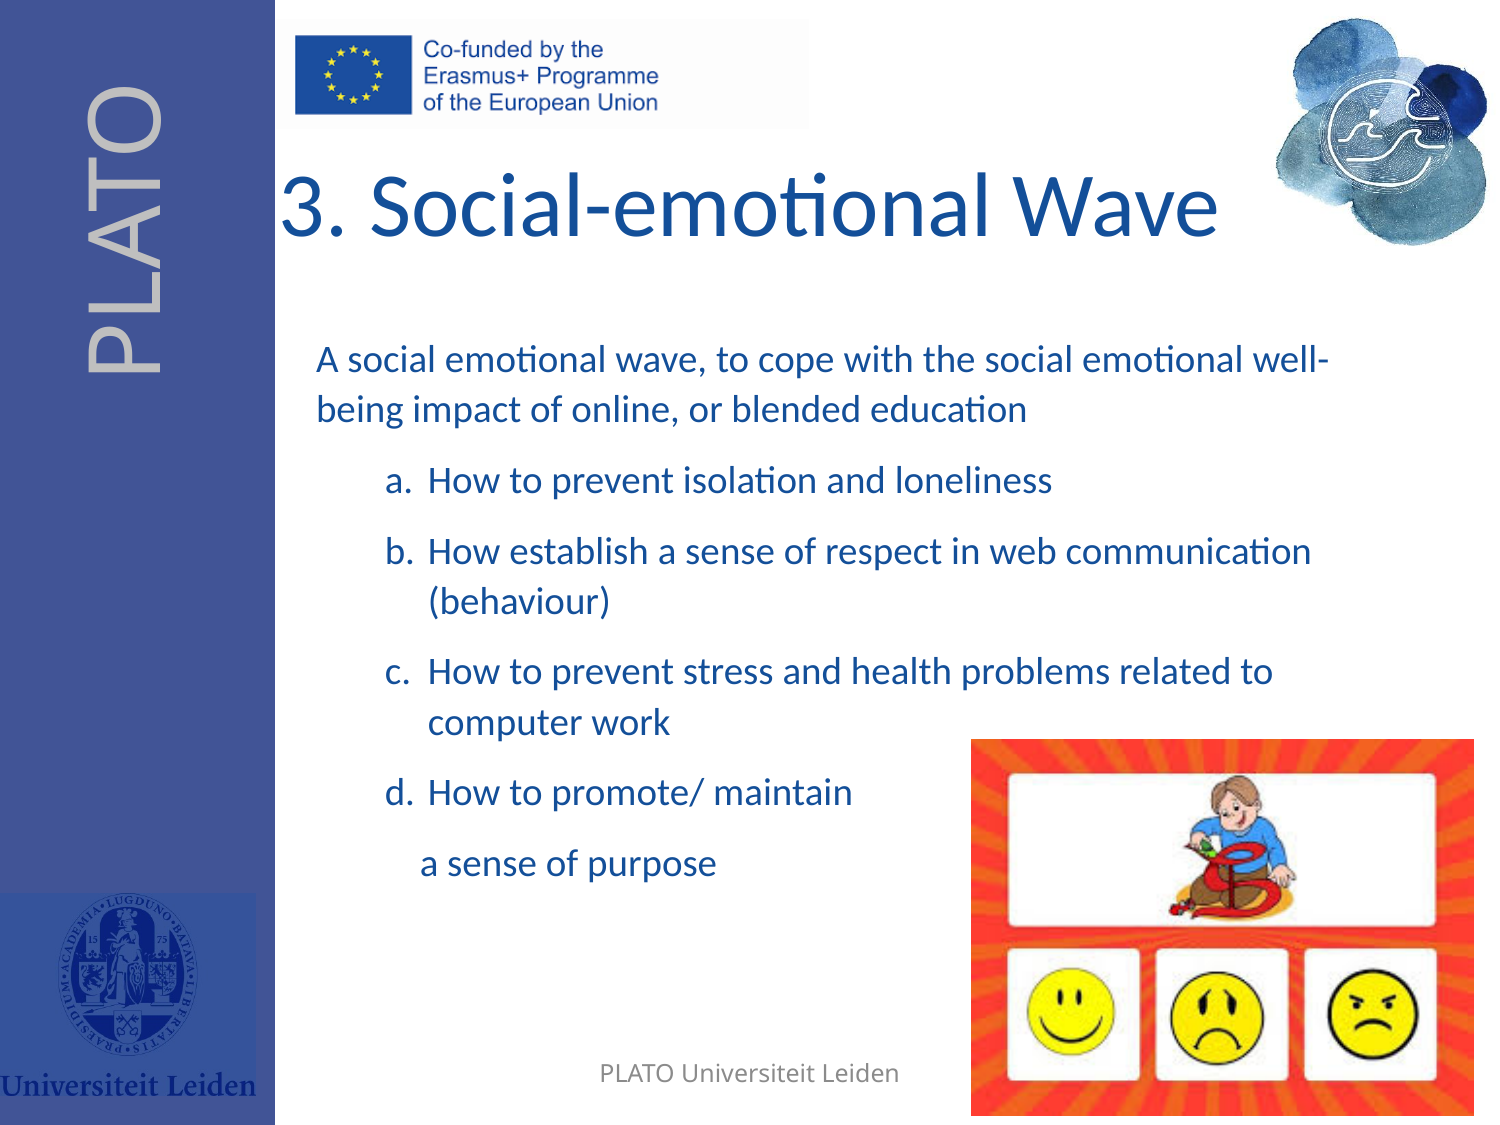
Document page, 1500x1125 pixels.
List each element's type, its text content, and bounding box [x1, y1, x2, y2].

picture [971, 739, 1474, 1116]
picture [0, 0, 275, 1125]
footer PLATO Universiteit Leiden [512, 1042, 966, 1103]
list A social emotional wave, to cope with the social emotional well-being impact of online, or blended education How to prevent isolation and loneliness How establish a sense of respect in web communication (behaviour) How to prevent stress and health problems related to computer work How to promote/ maintain a sense of purpose [301, 185, 1390, 964]
title 3. Social-emotional Wave [75, 0, 1425, 184]
picture [1254, 5, 1500, 263]
